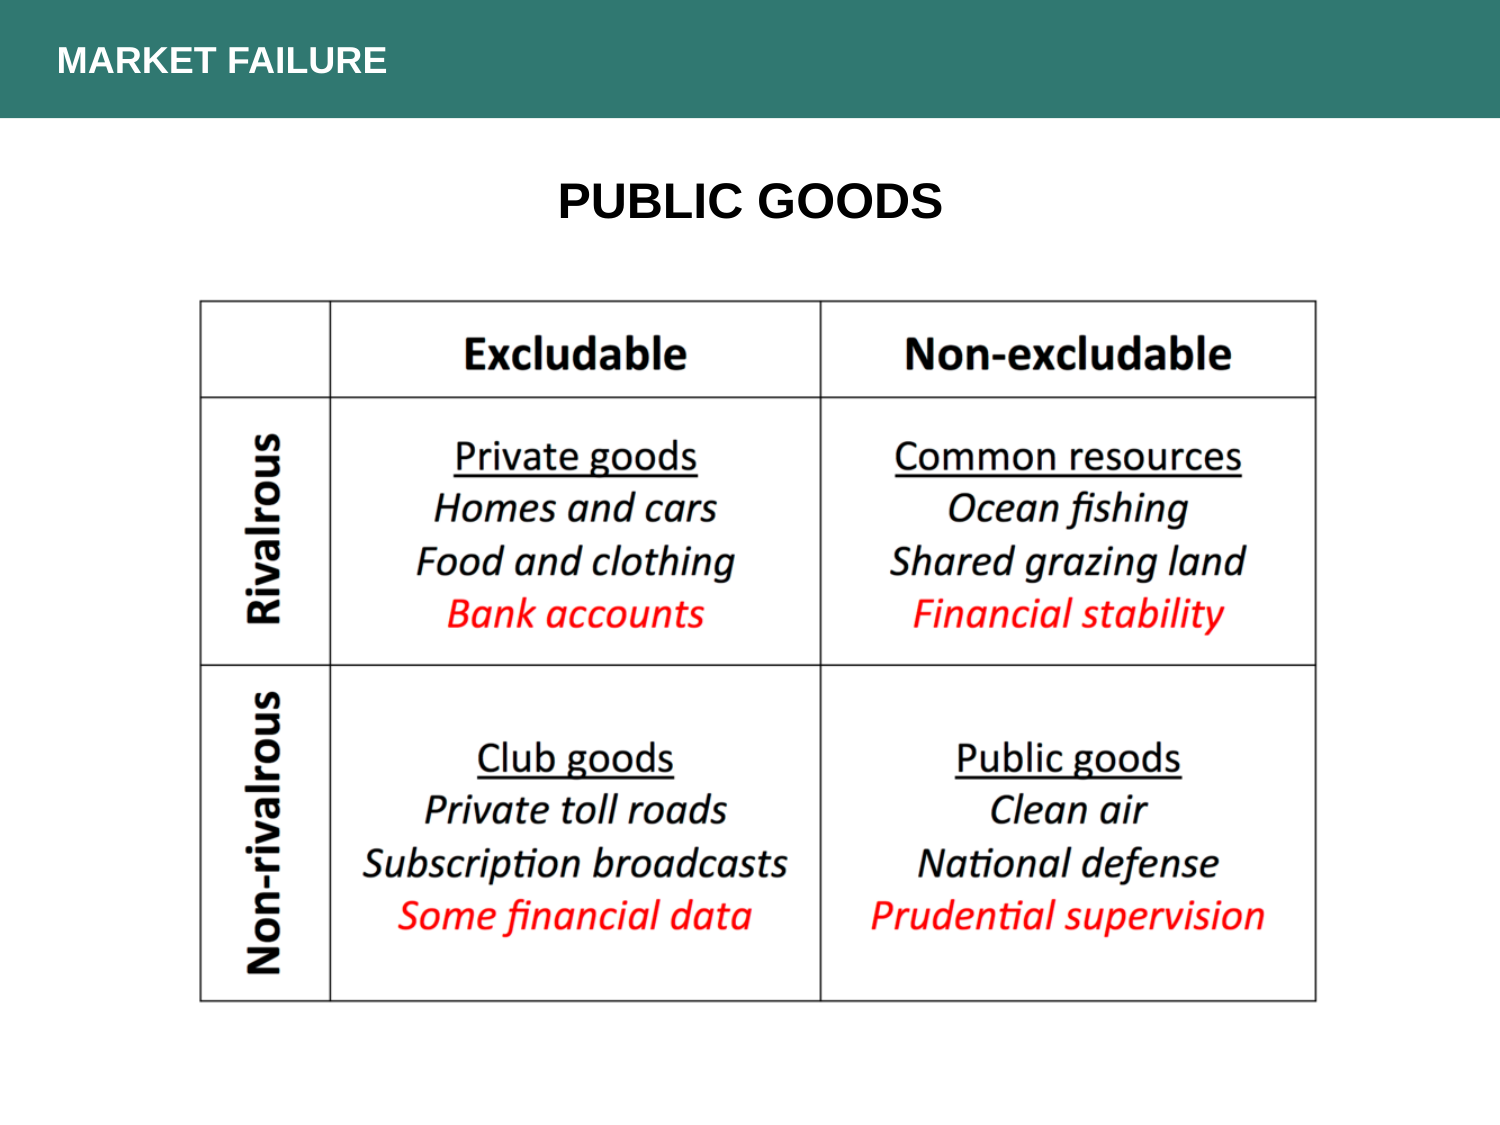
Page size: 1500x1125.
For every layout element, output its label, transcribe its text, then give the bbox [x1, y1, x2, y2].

picture [195, 296, 1321, 1008]
text_box MARKET FAILURE [0, 0, 1500, 120]
text_box PUBLIC GOODS [55, 161, 1446, 236]
